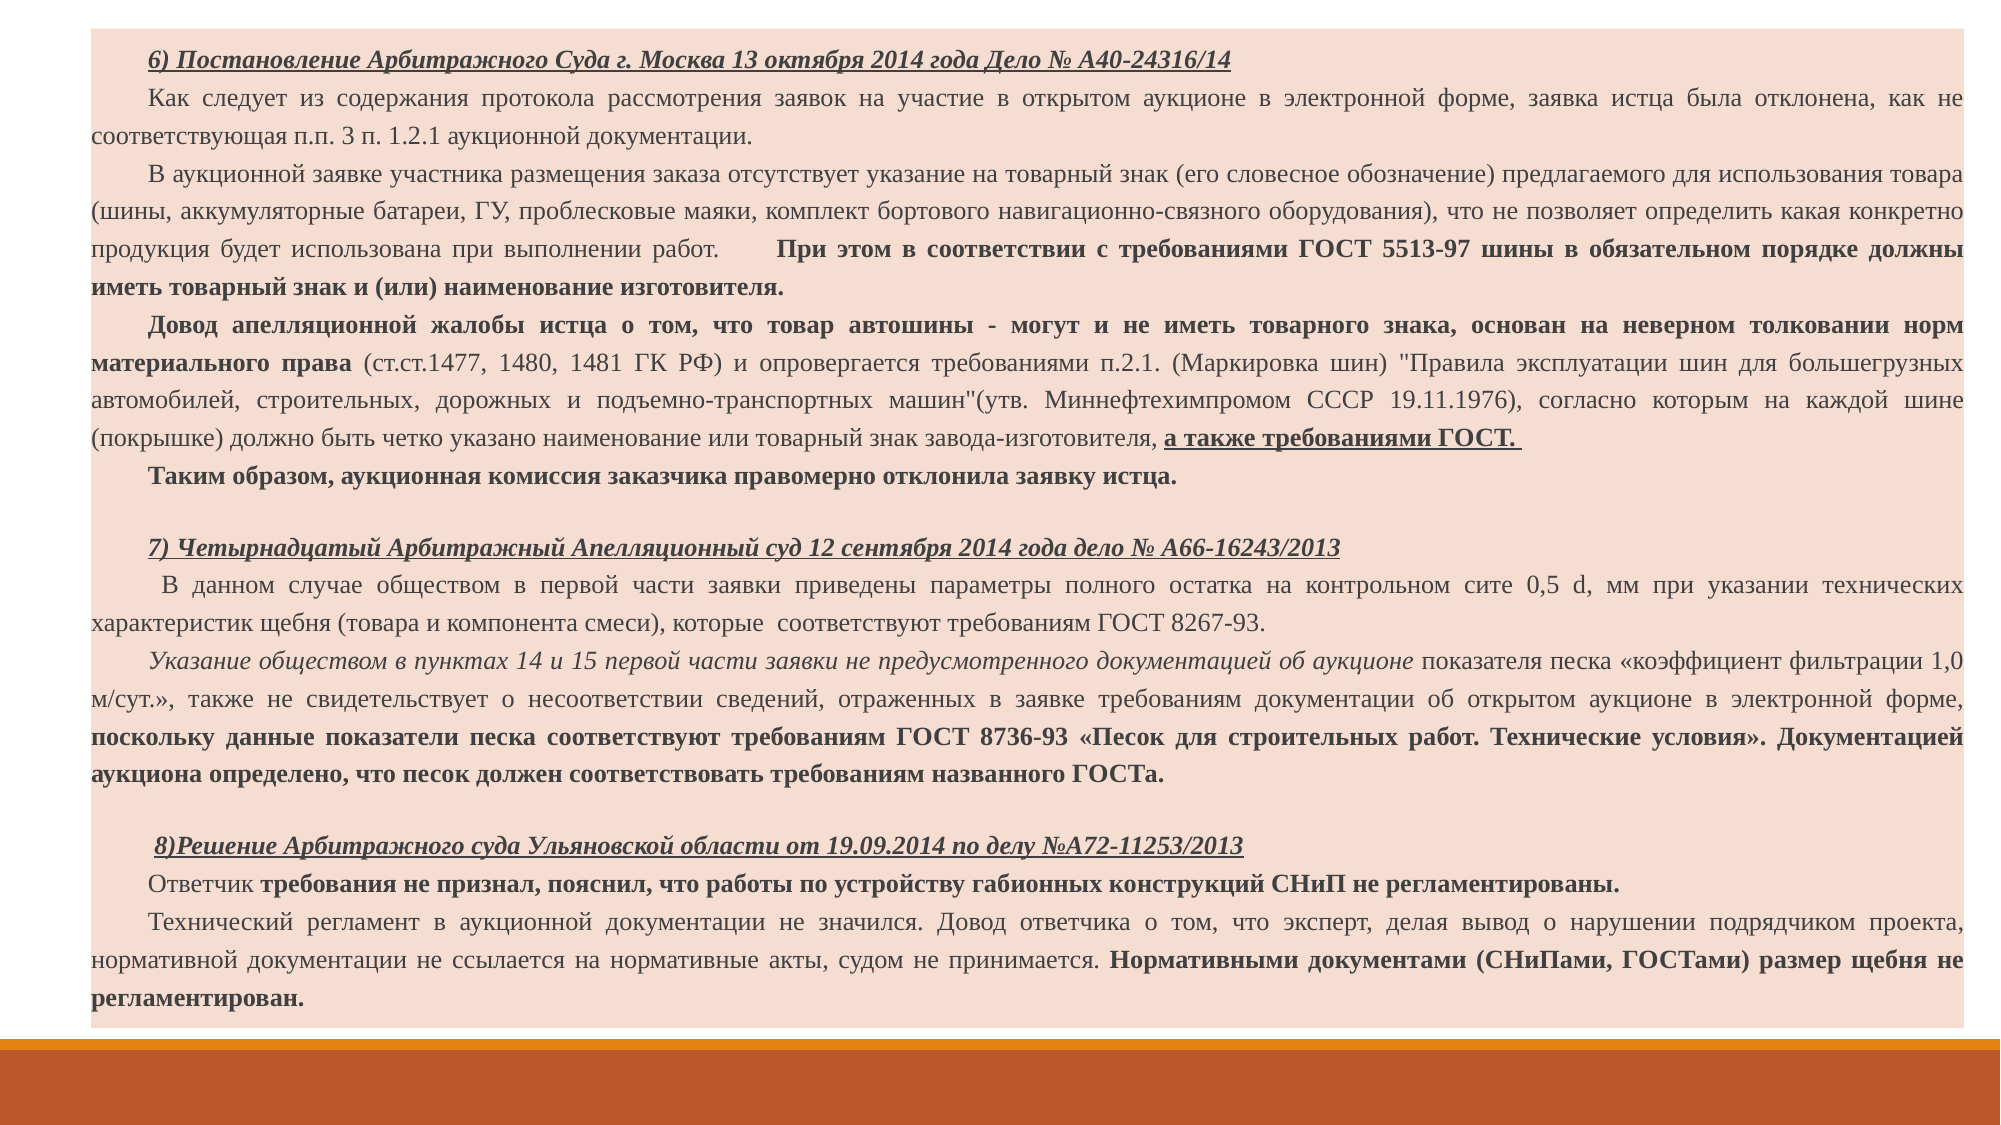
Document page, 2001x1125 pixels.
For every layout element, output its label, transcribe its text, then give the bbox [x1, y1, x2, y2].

list 6) Постановление Арбитражного Суда г. Москва 13 октября 2014 года Дело № А40-24316/14 Как следует из содержания протокола рассмотрения заявок на участие в открытом аукционе в электронной форме, заявка истца была отклонена, как не соответствующая п.п. 3 п. 1.2.1 аукционной документации. В аукционной заявке участника размещения заказа отсутствует указание на товарный знак (его словесное обозначение) предлагаемого для использования товара (шины, аккумуляторные батареи, ГУ, проблесковые маяки, комплект бортового навигационно-связного оборудования), что не позволяет определить какая конкретно продукция будет использована при выполнении работ. При этом в соответствии с требованиями ГОСТ 5513-97 шины в обязательном порядке должны иметь товарный знак и (или) наименование изготовителя. Довод апелляционной жалобы истца о том, что товар автошины - могут и не иметь товарного знака, основан на неверном толковании норм материального права (ст.ст.1477, 1480, 1481 ГК РФ) и опровергается требованиями п.2.1. (Маркировка шин) "Правила эксплуатации шин для большегрузных автомобилей, строительных, дорожных и подъемно-транспортных машин"(утв. Миннефтехимпромом СССР 19.11.1976), согласно которым на каждой шине (покрышке) должно быть четко указано наименование или товарный знак завода-изготовителя, а также требованиями ГОСТ. Таким образом, аукционная комиссия заказчика правомерно отклонила заявку истца. 7) Четырнадцатый Арбитражный Апелляционный суд 12 сентября 2014 года дело № А66-16243/2013 В данном случае обществом в первой части заявки приведены параметры полного остатка на контрольном сите 0,5 d, мм при указании технических характеристик щебня (товара и компонента смеси), которые соответствуют требованиям ГОСТ 8267-93. Указание обществом в пунктах 14 и 15 первой части заявки не предусмотренного документацией об аукционе показателя песка «коэффициент фильтрации 1,0 м/сут.», также не свидетельствует о несоответствии сведений, отраженных в заявке требованиям документации об открытом аукционе в электронной форме, поскольку данные показатели песка соответствуют требованиям ГОСТ 8736-93 «Песок для строительных работ. Технические условия». Документацией аукциона определено, что песок должен соответствовать требованиям названного ГОСТа. 8)Решение Арбитражного суда Ульяновской области от 19.09.2014 по делу №А72-11253/2013 Ответчик требования не признал, пояснил, что работы по устройству габионных конструкций СНиП не регламентированы. Технический регламент в аукционной документации не значился. Довод ответчика о том, что эксперт, делая вывод о нарушении подрядчиком проекта, нормативной документации не ссылается на нормативные акты, судом не принимается. Нормативными документами (СНиПами, ГОСТами) размер щебня не регламентирован. [91, 28, 1964, 1029]
